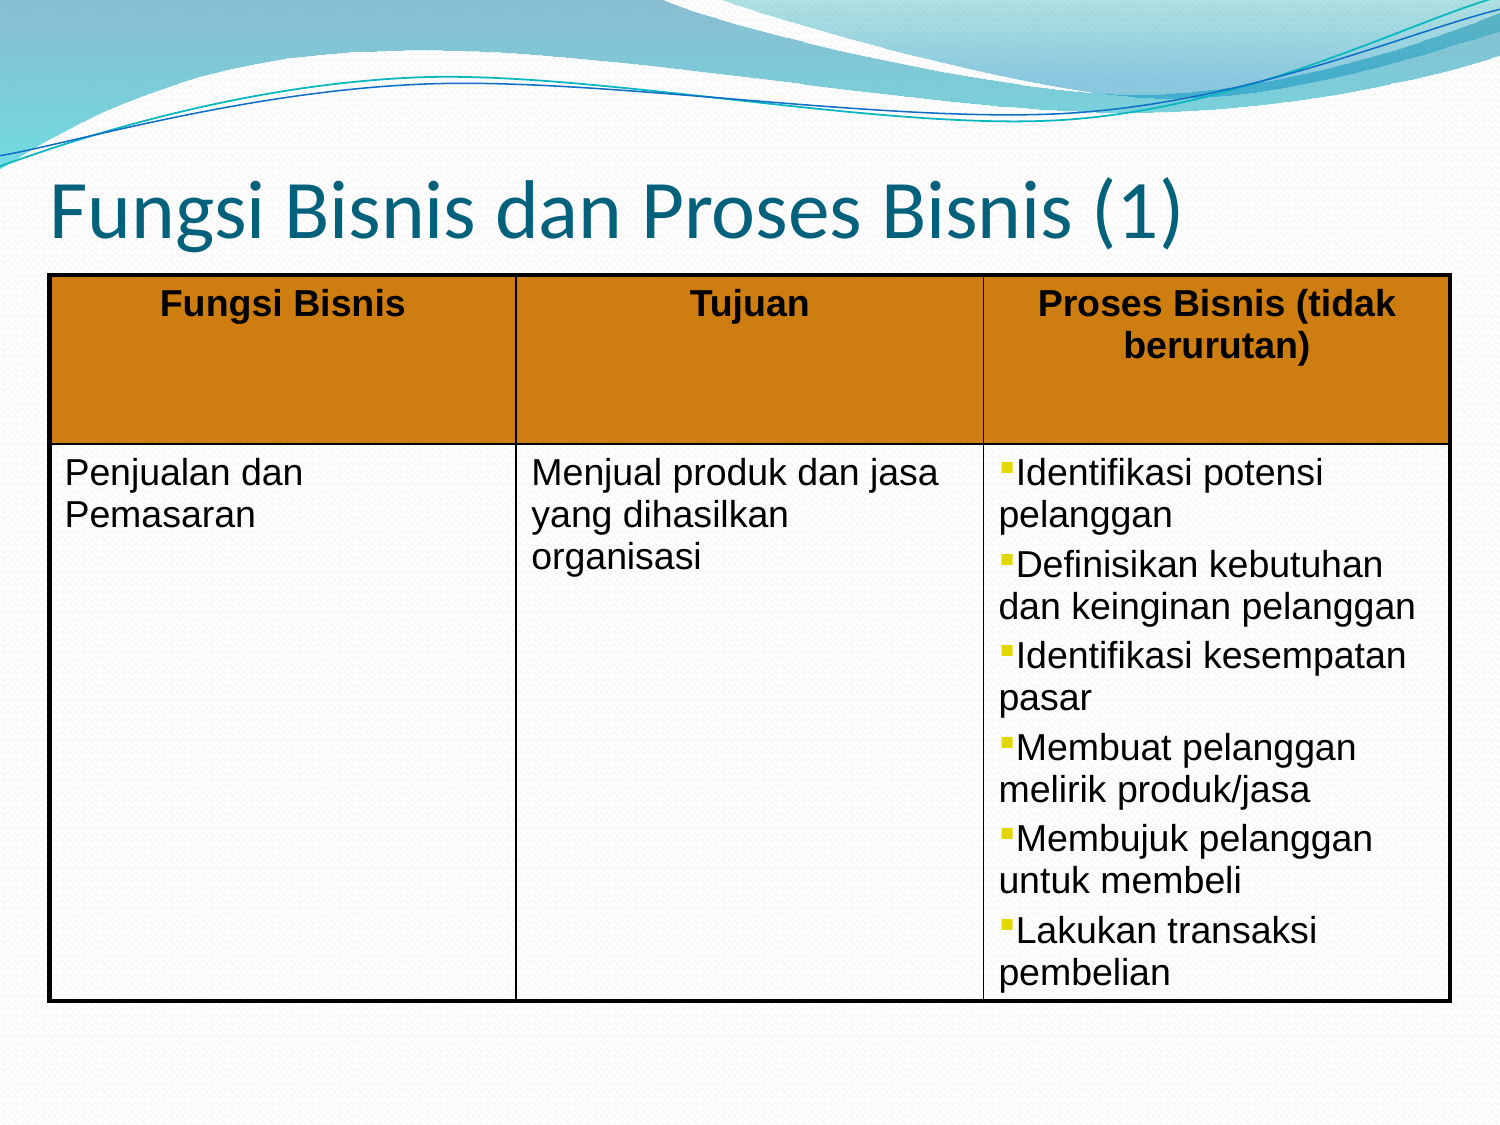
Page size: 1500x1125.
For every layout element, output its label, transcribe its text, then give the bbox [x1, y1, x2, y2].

table_header Tujuan [517, 277, 983, 443]
table_cell Identifikasi potensi pelanggan Definisikan kebutuhan dan keinginan pelanggan Identifikasi kesempatan pasar Membuat pelanggan melirik produk/jasa Membujuk pelanggan untuk membeli Lakukan transaksi pembelian [984, 445, 1448, 999]
table_header Proses Bisnis (tidak berurutan) [984, 277, 1448, 443]
title Fungsi Bisnis dan Proses Bisnis (1) [49, 37, 1446, 255]
table_cell Penjualan dan Pemasaran [52, 445, 515, 999]
table_header Fungsi Bisnis [52, 277, 515, 443]
table_cell Menjual produk dan jasa yang dihasilkan organisasi [517, 445, 983, 999]
